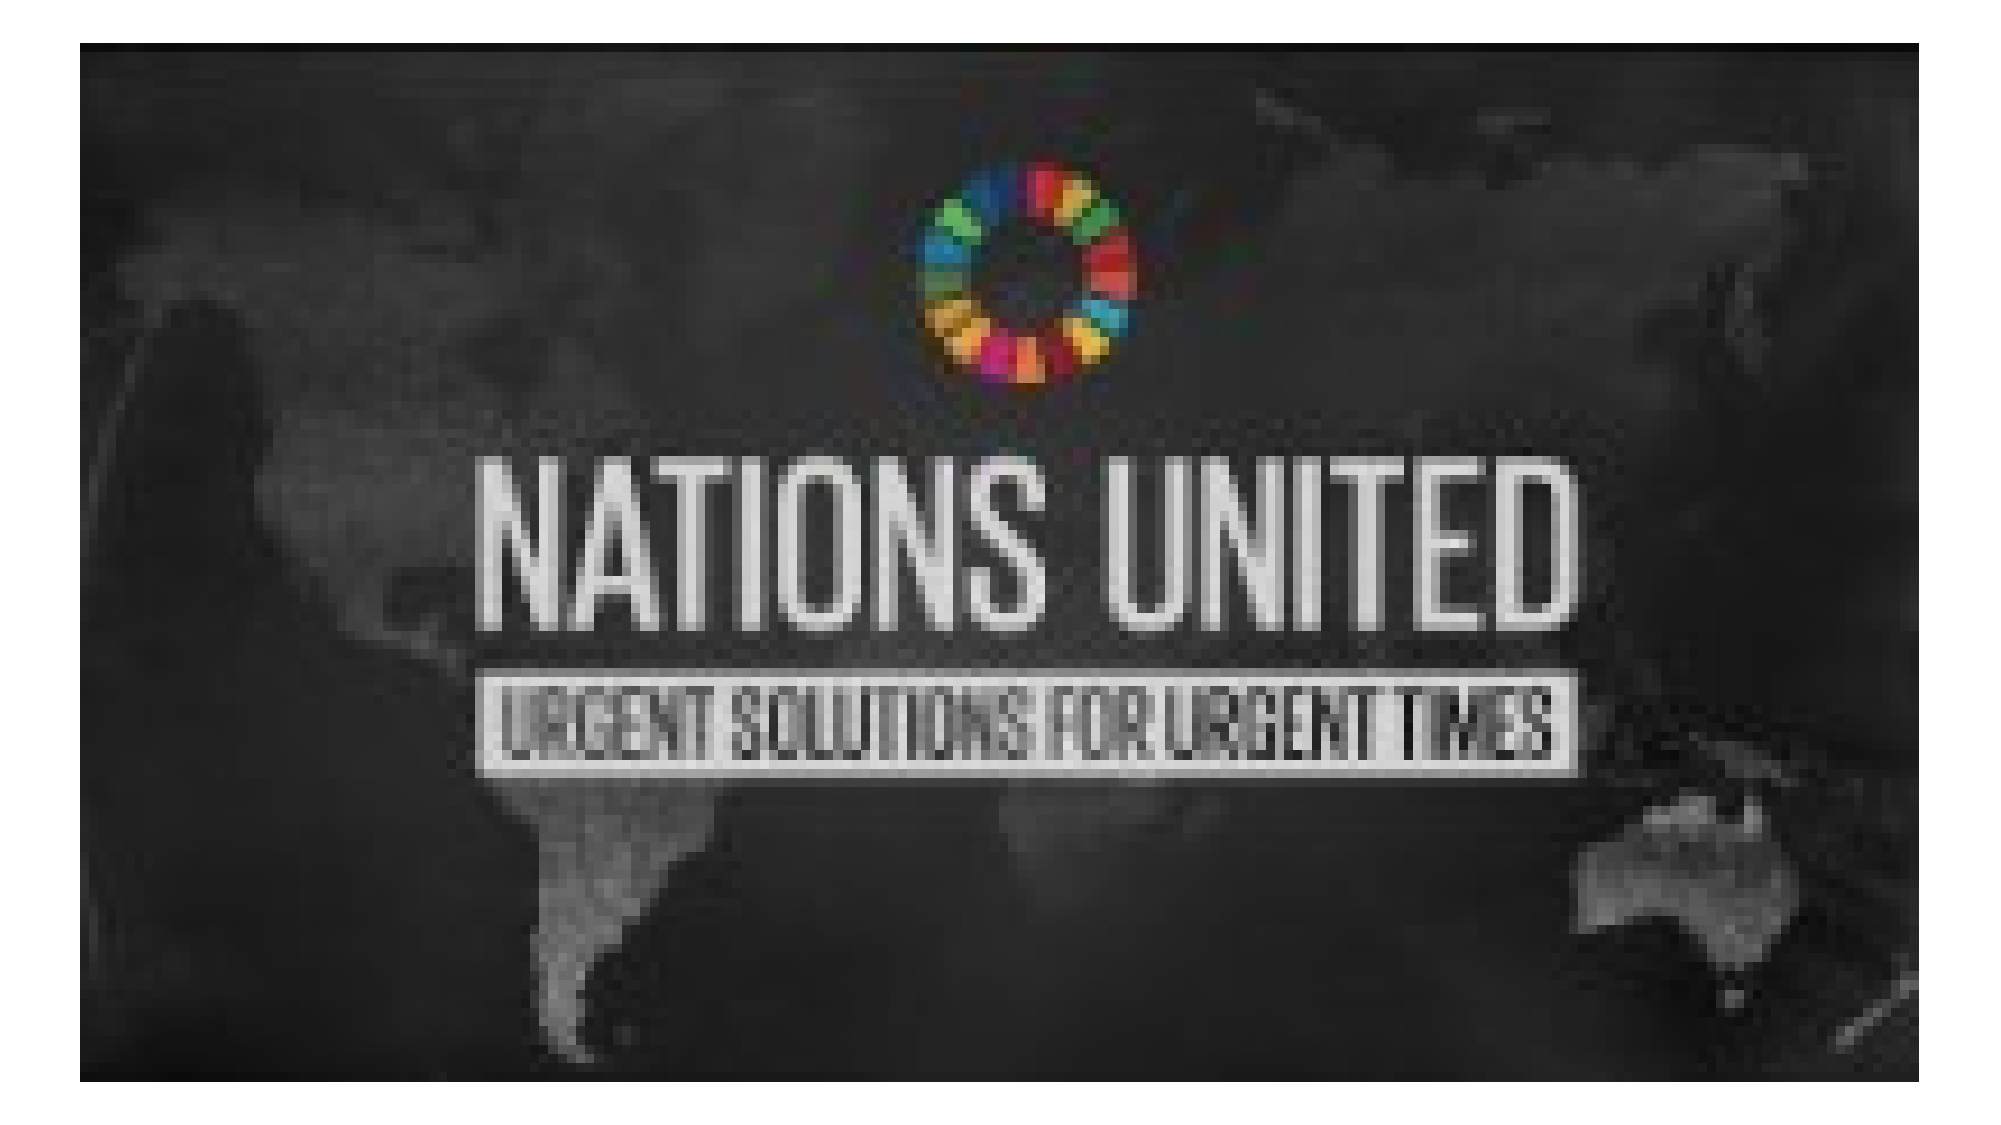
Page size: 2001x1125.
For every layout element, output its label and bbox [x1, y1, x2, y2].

text_box [79, 43, 1919, 1083]
